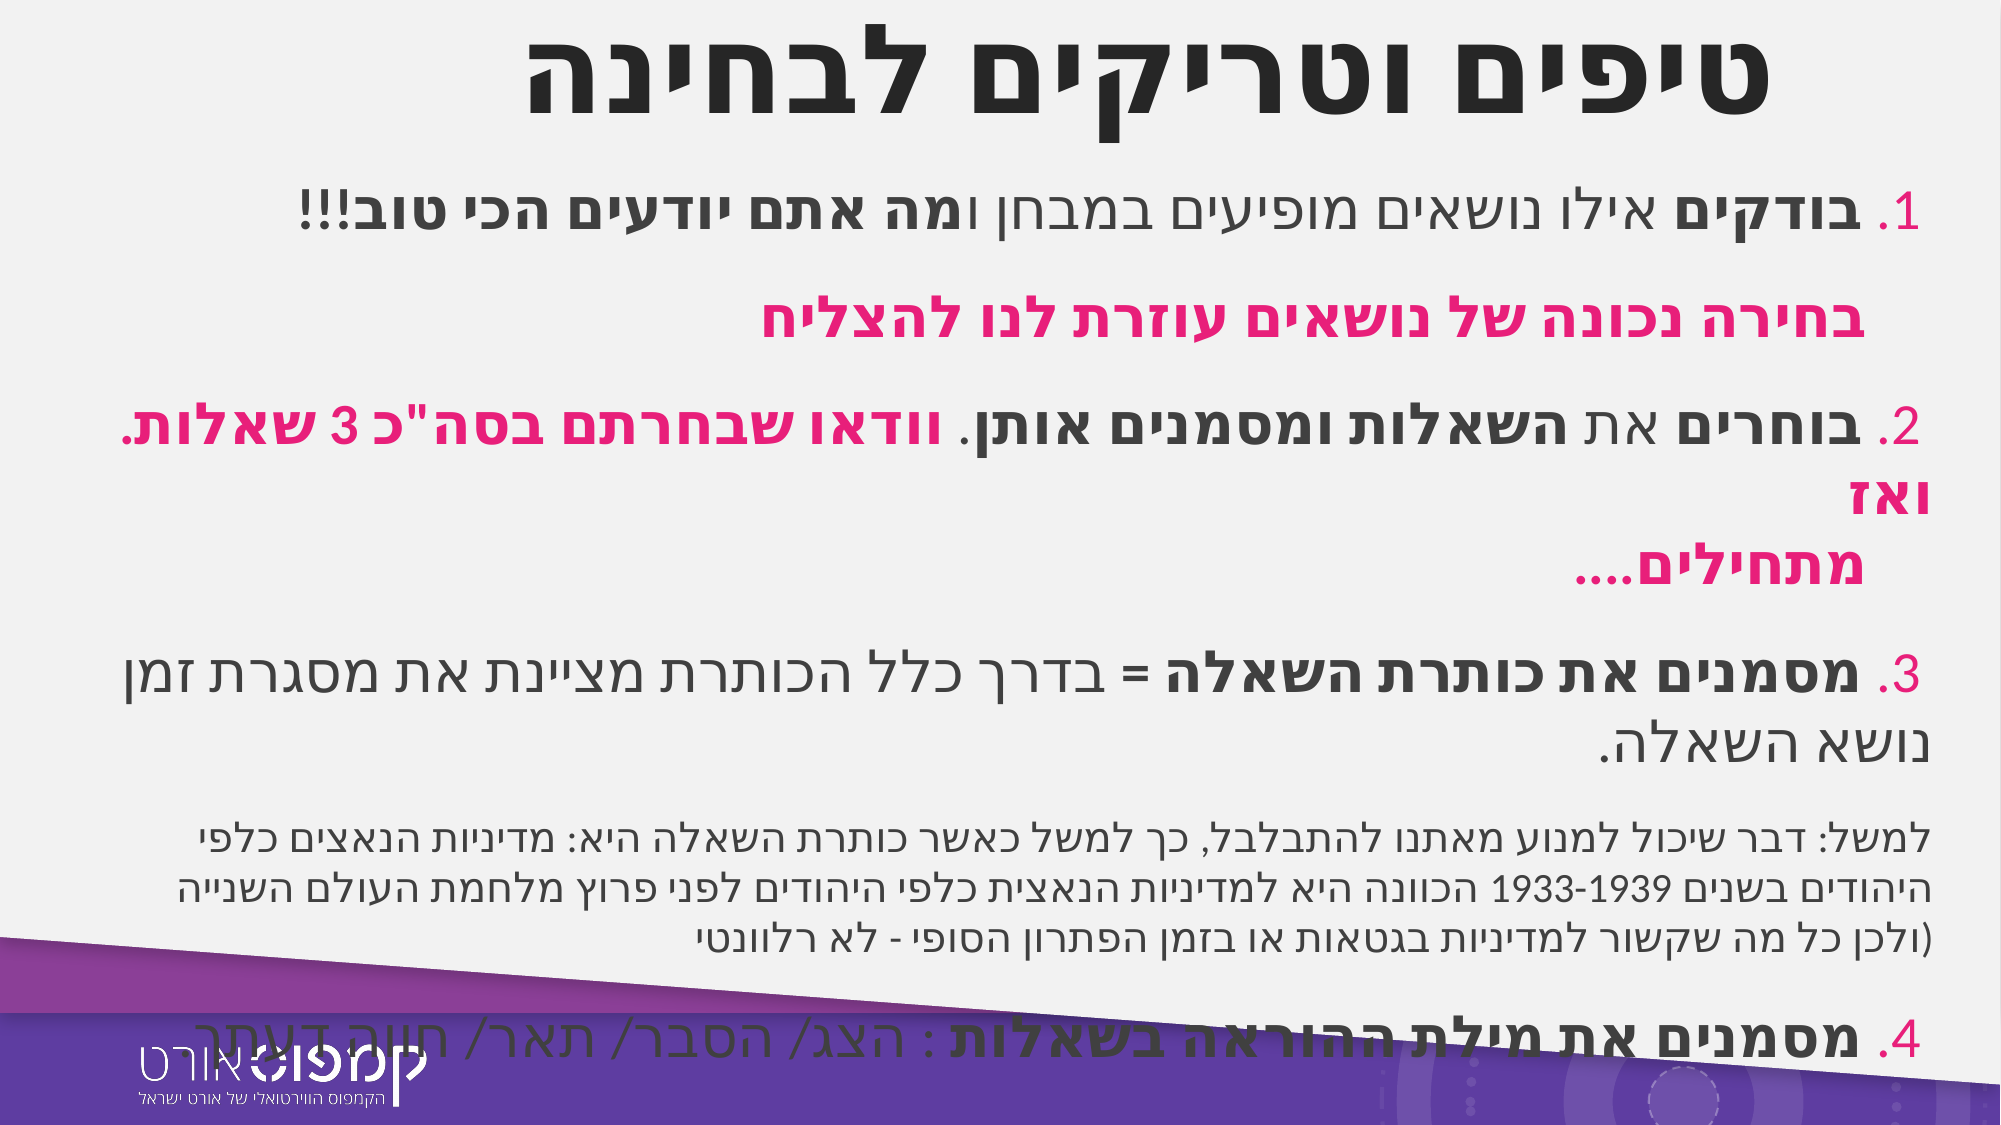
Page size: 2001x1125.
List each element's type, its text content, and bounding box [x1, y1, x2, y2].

picture [136, 1077, 427, 1109]
title טיפים וטריקים לבחינה [209, 0, 1791, 163]
list 1. בודקים אילו נושאים מופיעים במבחן ומה אתם יודעים הכי טוב!!! בחירה נכונה של נושאים עוזרת לנו להצליח 2. בוחרים את השאלות ומסמנים אותן. וודאו שבחרתם בסה"כ 3 שאלות. ואז מתחילים.... 3. מסמנים את כותרת השאלה = בדרך כלל הכותרת מציינת את מסגרת זמן נושא השאלה. למשל: דבר שיכול למנוע מאתנו להתבלבל, כך למשל כאשר כותרת השאלה היא: מדיניות הנאצים כלפי היהודים בשנים 1933-1939 הכוונה היא למדיניות הנאצית כלפי היהודים לפני פרוץ מלחמת העולם השנייה ולכן כל מה שקשור למדיניות בגטאות או בזמן הפתרון הסופי - לא רלוונטי) 4. מסמנים את מילת ההוראה בשאלות : הצג/ הסבר/ תאר/ חווה דעתך. [45, 163, 1949, 1077]
